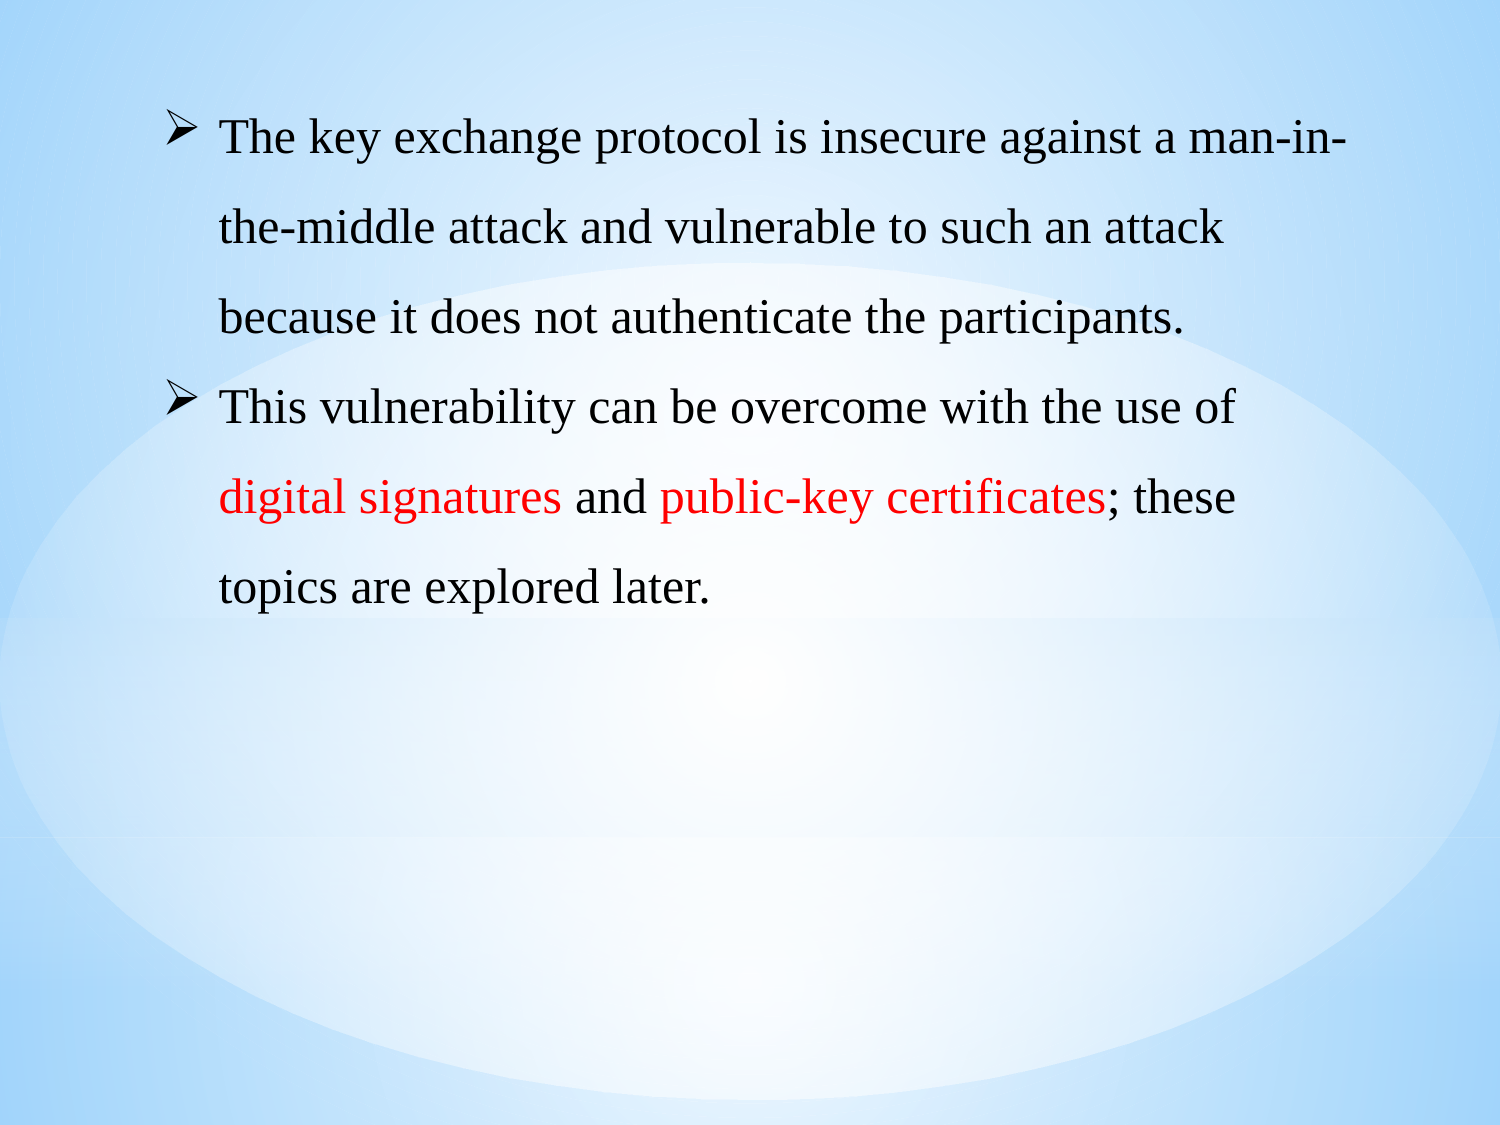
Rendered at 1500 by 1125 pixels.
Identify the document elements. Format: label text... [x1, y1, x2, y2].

text_box The key exchange protocol is insecure against a man-in-the-middle attack and vulnerable to such an attack because it does not authenticate the participants. This vulnerability can be overcome with the use of digital signatures and public-key certificates; these topics are explored later. [147, 66, 1376, 622]
